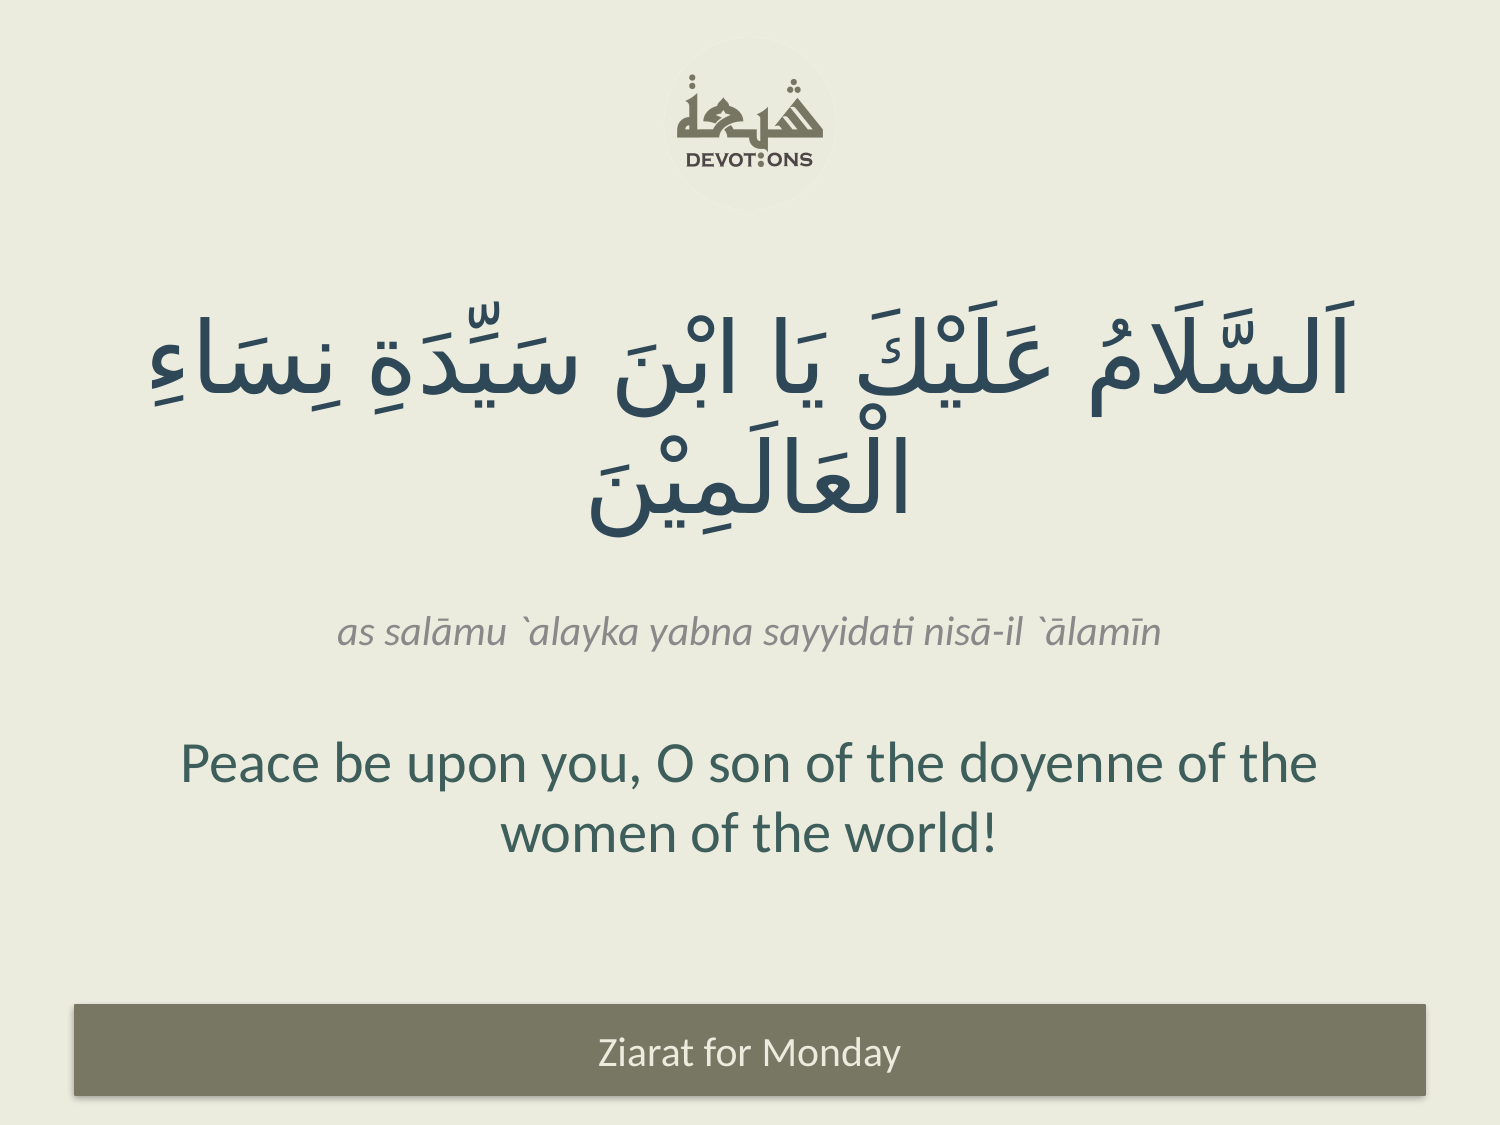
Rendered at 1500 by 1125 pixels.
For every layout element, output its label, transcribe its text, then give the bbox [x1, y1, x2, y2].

text_box [74, 1004, 1426, 1096]
picture [656, 29, 844, 218]
text_box Ziarat for Monday [583, 1017, 917, 1083]
text_box اَلسَّلَامُ عَلَيْكَ يَا ابْنَ سَيِّدَةِ نِسَاءِ الْعَالَمِيْنَ as salāmu `alayka yabna sayyidati nisā-il `ālamīn Peace be upon you, O son of the doyenne of the women of the world! [74, 286, 1425, 871]
